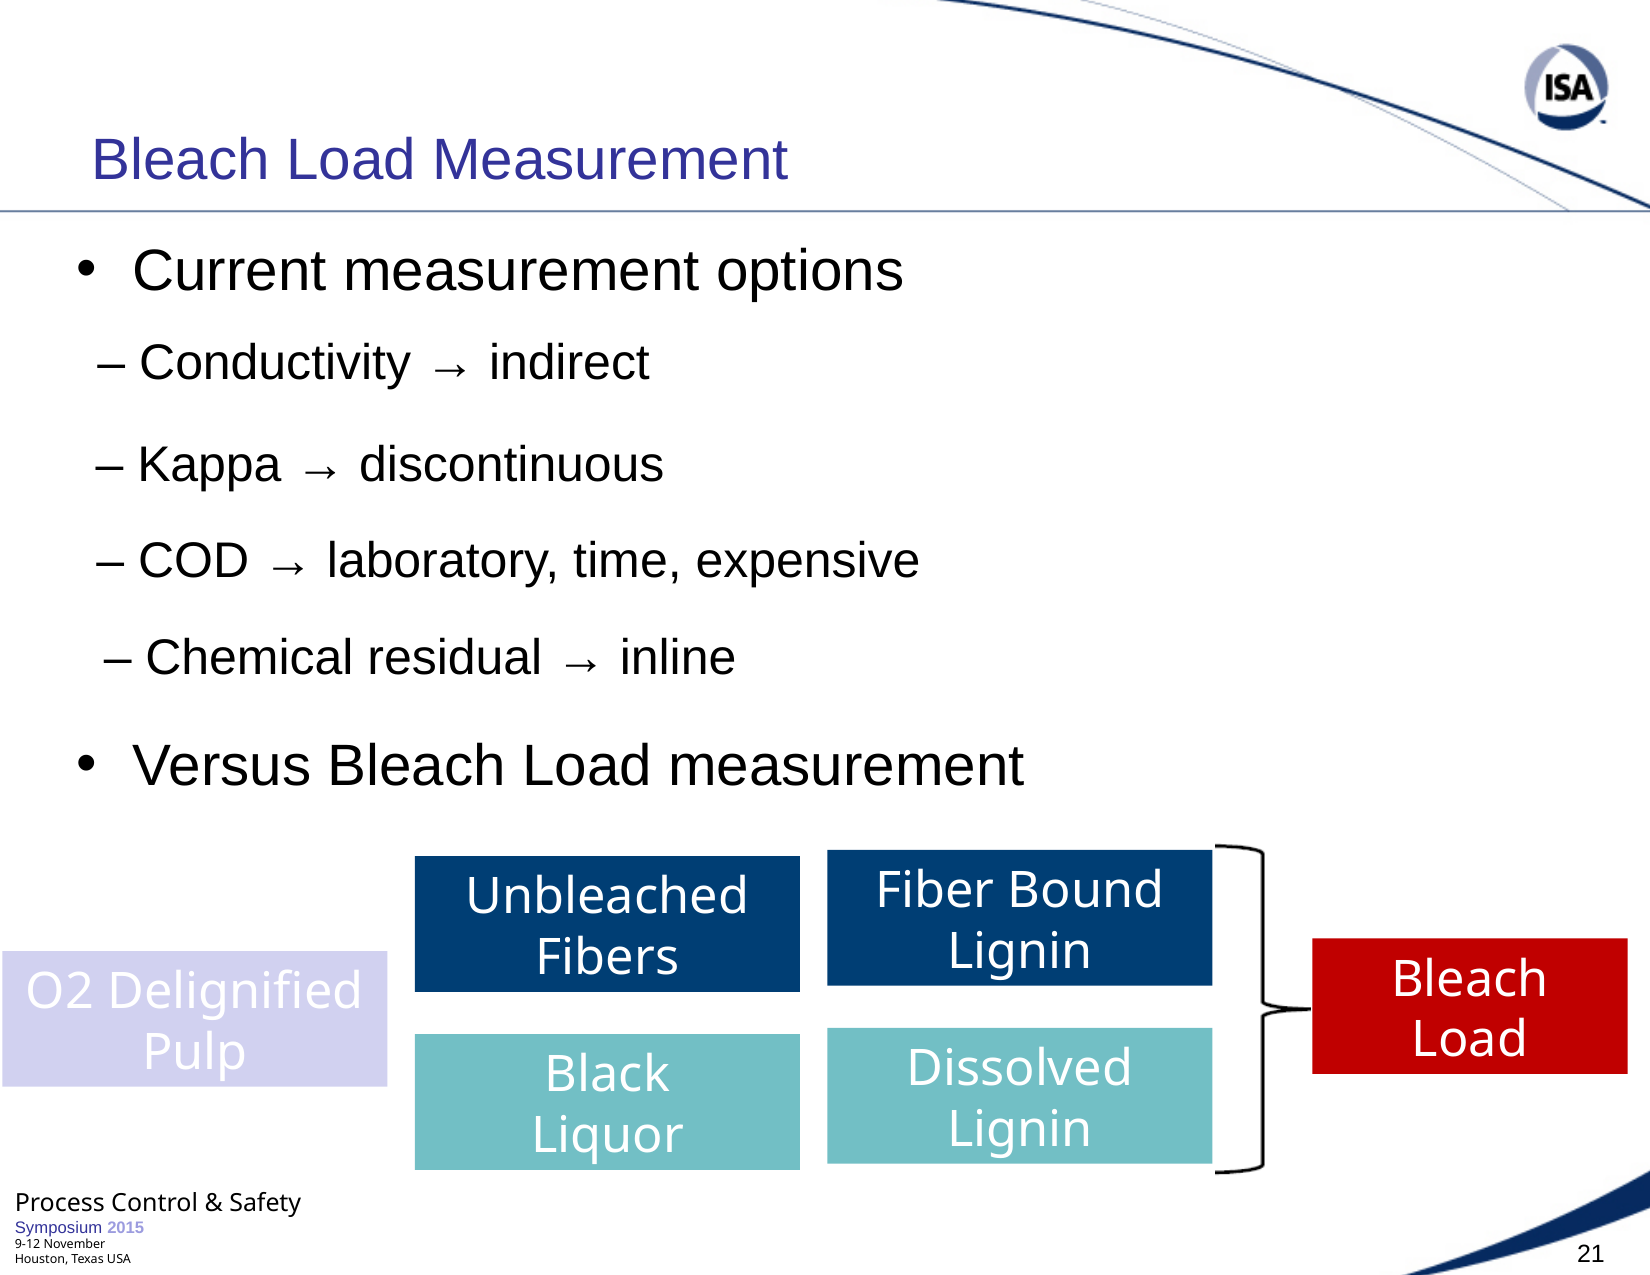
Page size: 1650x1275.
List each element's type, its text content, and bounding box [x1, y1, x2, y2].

picture [0, 0, 1650, 1275]
text_box O2 Delignified Pulp [2, 951, 388, 1087]
text_box Process Control & Safety Symposium 2015 9-12 November Houston, Texas USA [0, 1179, 367, 1274]
text_box Dissolved Lignin [827, 1027, 1209, 1164]
text_box Black Liquor [414, 1034, 800, 1170]
text_box Unbleached Fibers [414, 856, 800, 992]
text_box – Chemical residual → inline [88, 616, 752, 692]
title Bleach Load Measurement [75, 112, 1478, 200]
text_box – Conductivity → indirect [82, 322, 666, 397]
text_box Fiber Bound Lignin [827, 849, 1209, 986]
text_box Current measurement options [61, 225, 921, 310]
text_box – Kappa → discontinuous [80, 423, 680, 499]
text_box Versus Bleach Load measurement [61, 719, 1041, 805]
text_box Bleach Load [1316, 938, 1628, 1074]
text_box – COD → laboratory, time, expensive [81, 520, 936, 596]
